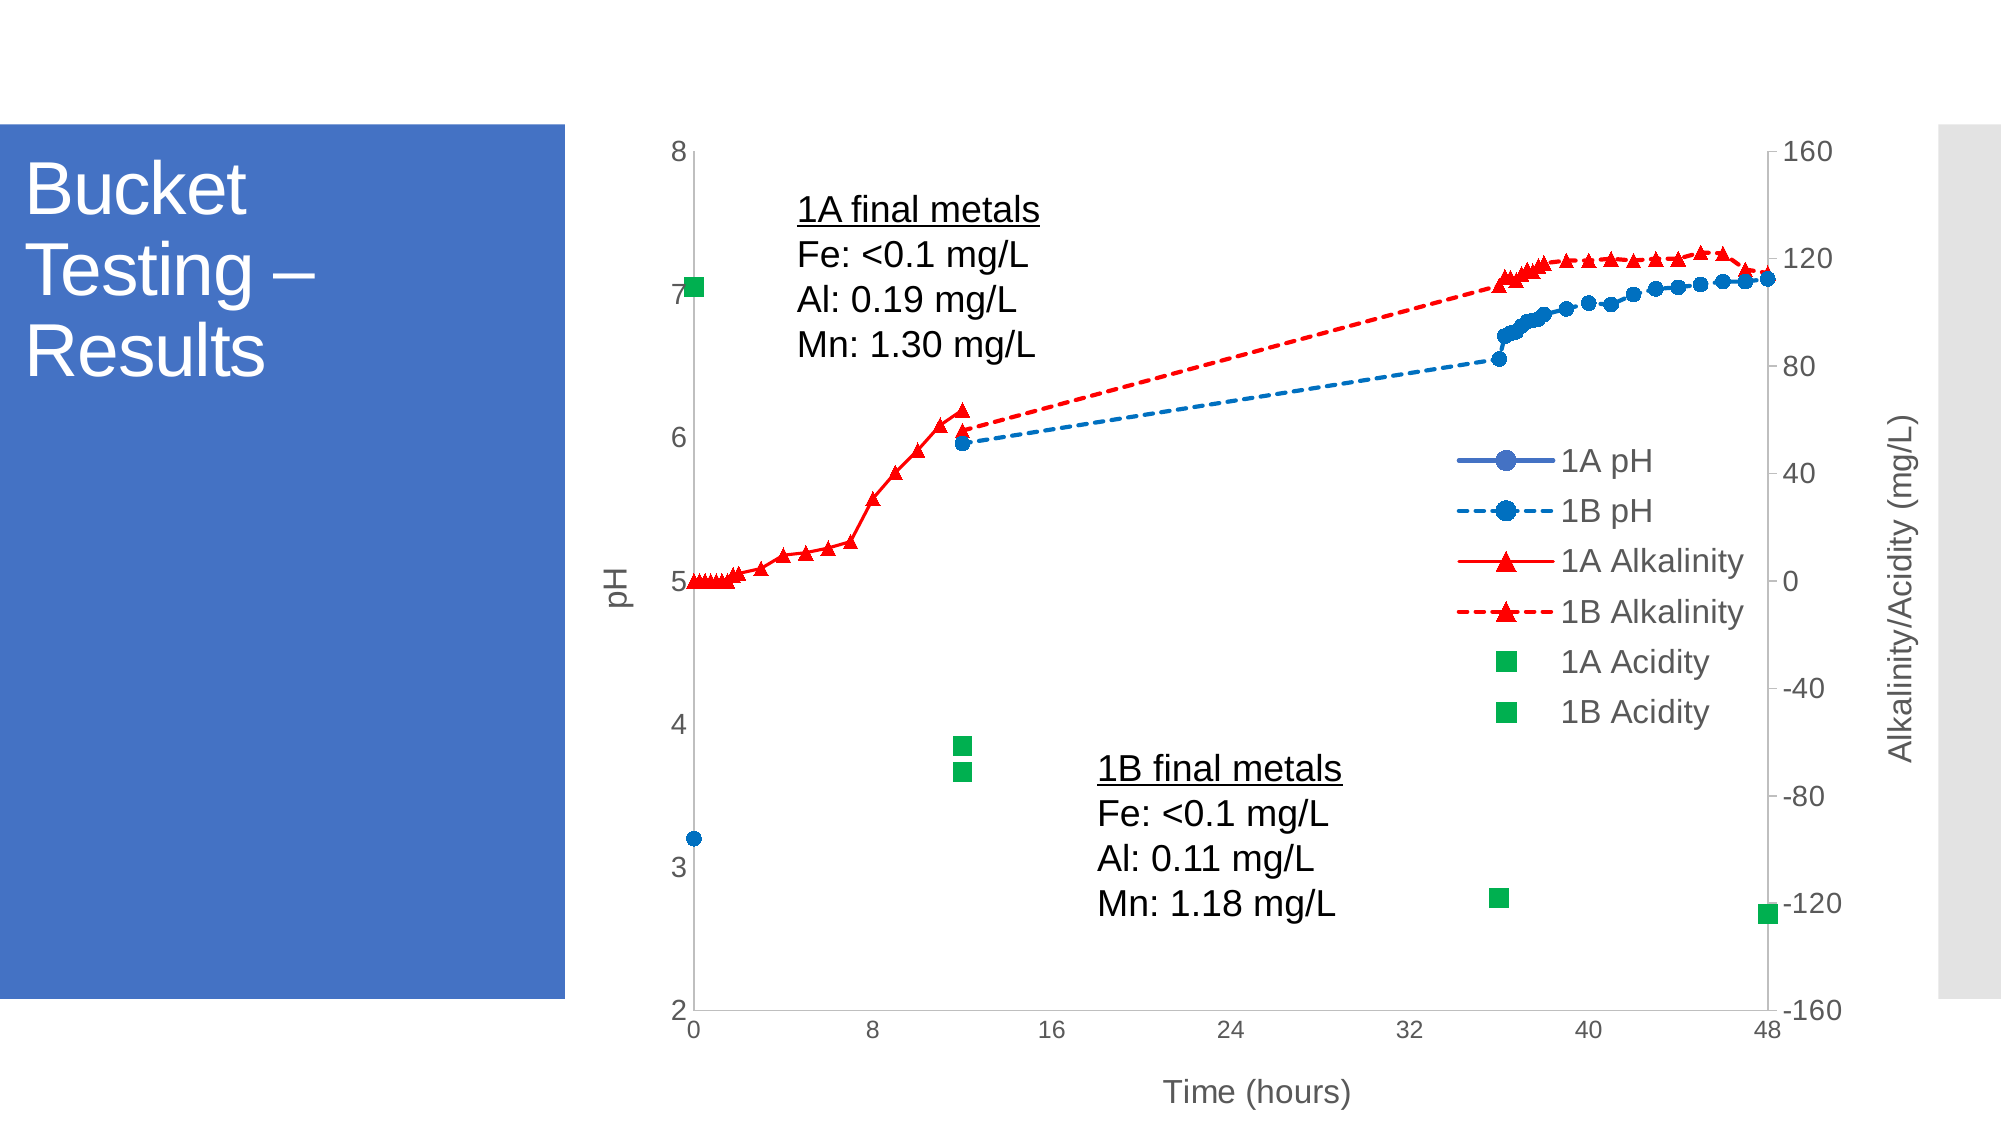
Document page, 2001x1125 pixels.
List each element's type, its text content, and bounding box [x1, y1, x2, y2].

chart [560, 114, 1956, 1125]
title Bucket Testing – Results [9, 142, 493, 897]
